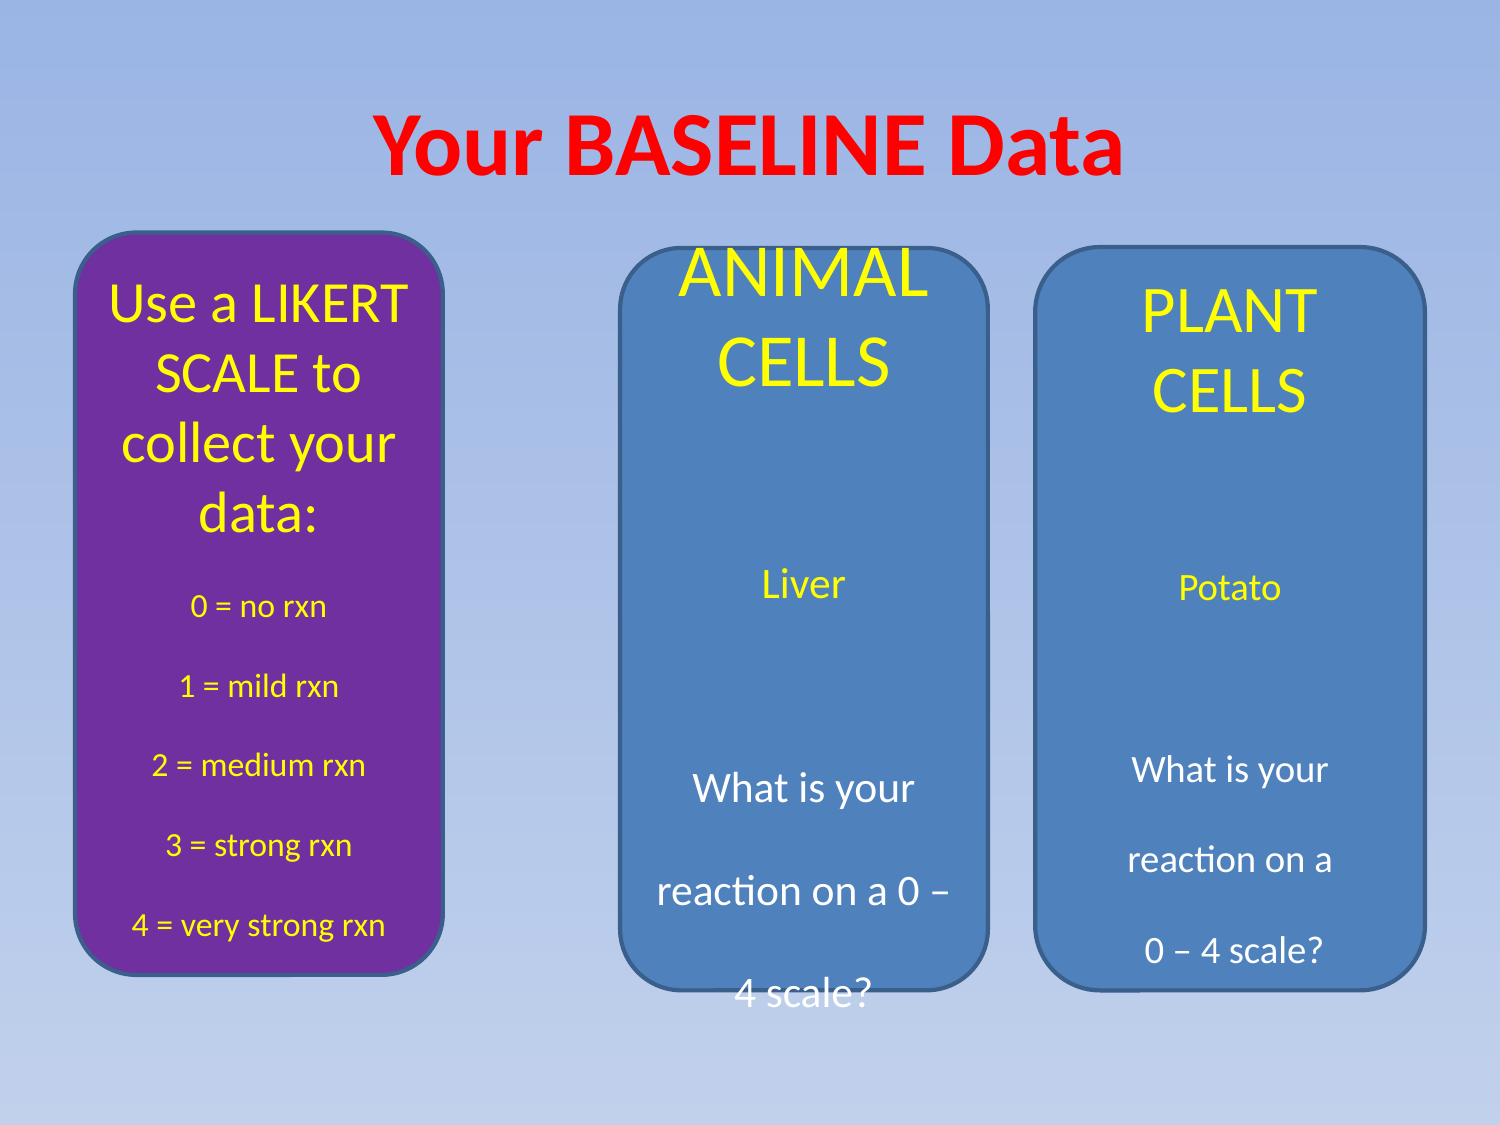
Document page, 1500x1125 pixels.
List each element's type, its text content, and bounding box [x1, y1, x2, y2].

title Your BASELINE Data [75, 45, 1425, 233]
text_box ANIMAL CELLS Liver What is your reaction on a 0 – 4 scale? [617, 245, 991, 993]
text_box PLANT CELLS Potato What is your reaction on a 0 – 4 scale? [1033, 244, 1428, 993]
text_box Use a LIKERT SCALE to collect your data: 0 = no rxn 1 = mild rxn 2 = medium rxn 3 = strong rxn 4 = very strong rxn [72, 230, 445, 978]
